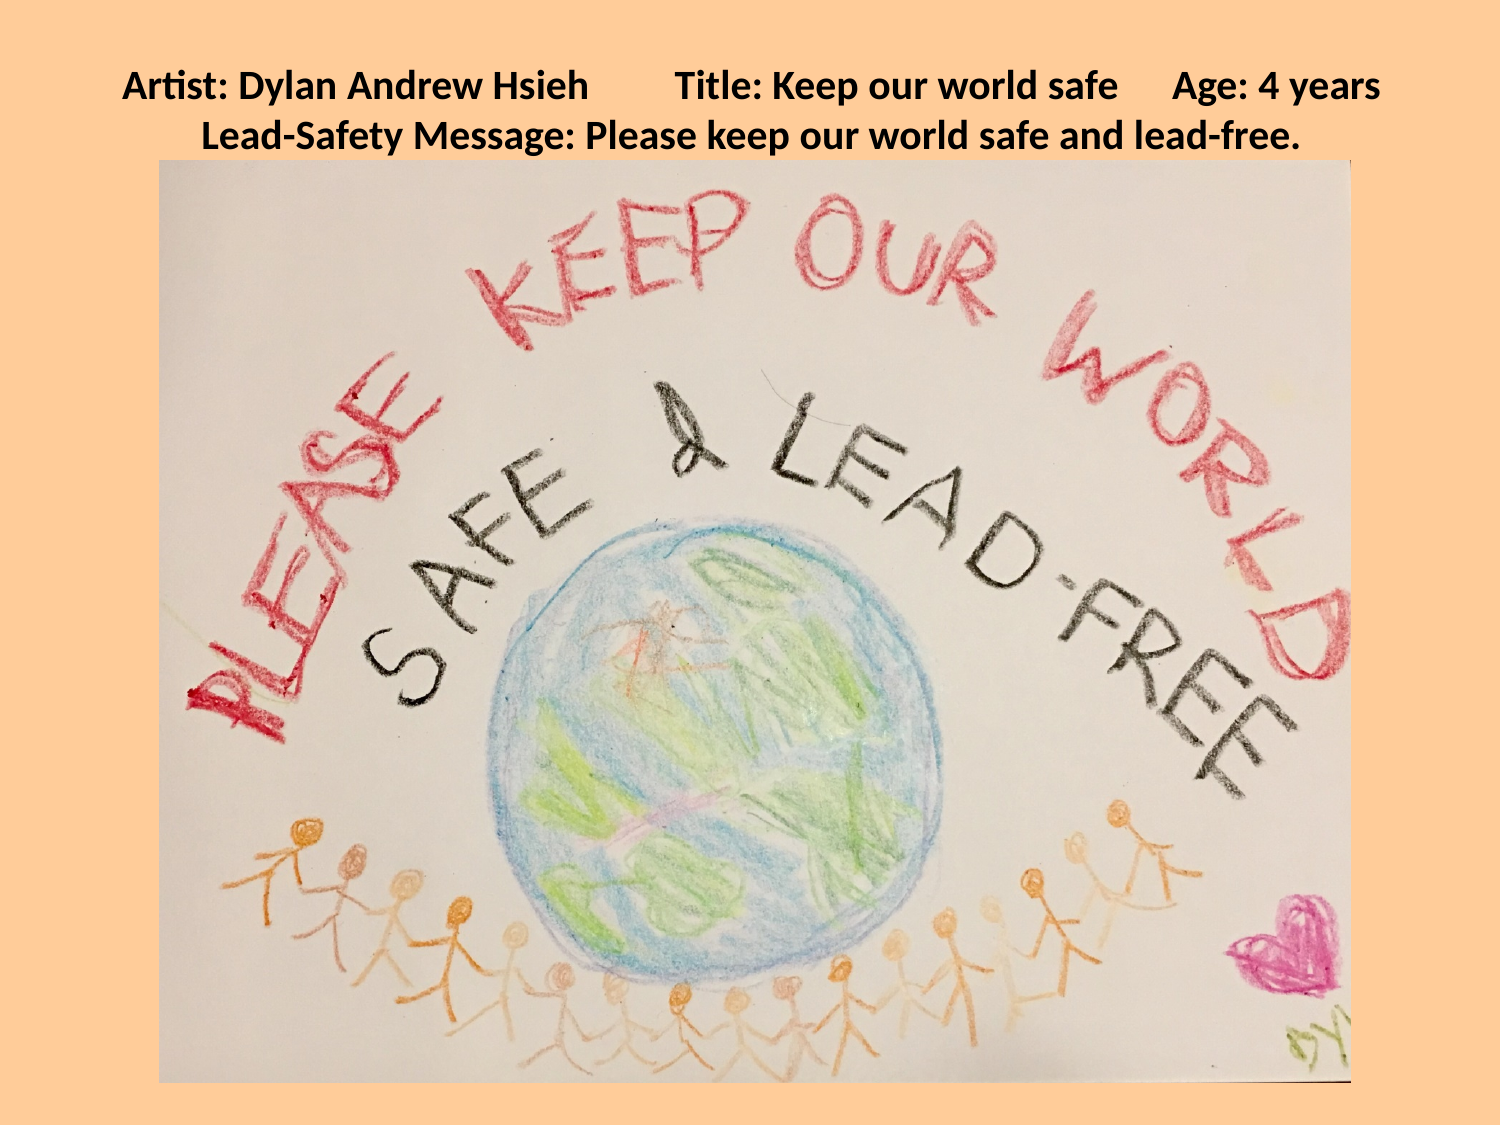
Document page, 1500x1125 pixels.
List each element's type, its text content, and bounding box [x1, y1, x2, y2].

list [159, 160, 1352, 1083]
title Artist: Dylan Andrew Hsieh Title: Keep our world safe Age: 4 years Lead-Safety Message: Please keep our world safe and lead-free. [76, 30, 1427, 185]
